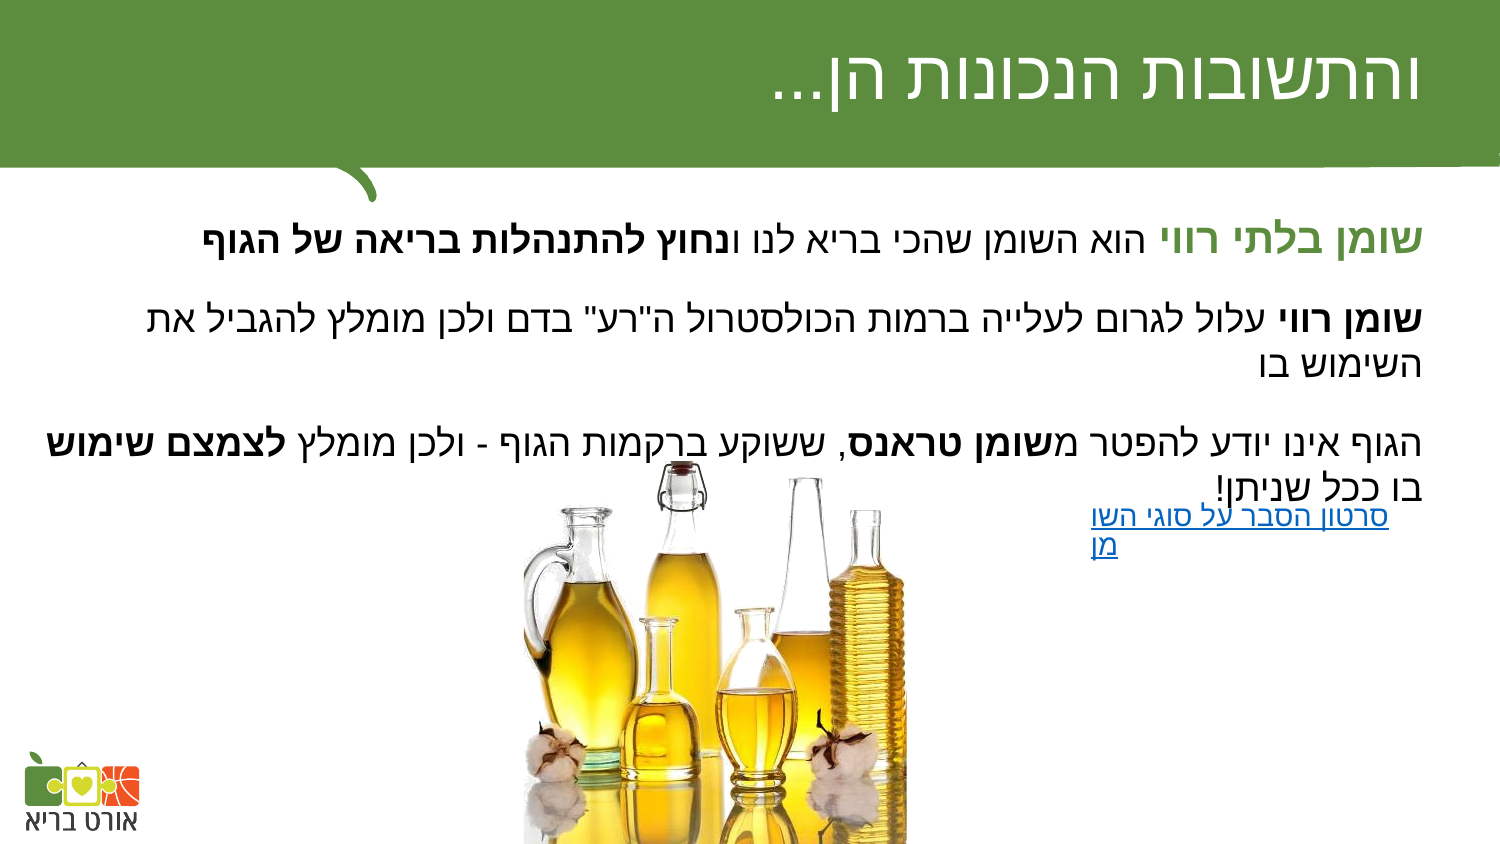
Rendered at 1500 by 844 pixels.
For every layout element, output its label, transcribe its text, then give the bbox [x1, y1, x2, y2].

picture [523, 461, 907, 844]
title והתשובות הנכונות הן... [40, 24, 1439, 119]
list שומן בלתי רווי הוא השומן שהכי בריא לנו ונחוץ להתנהלות בריאה של הגוף שומן רווי עלול לגרום לעלייה ברמות הכולסטרול ה"רע" בדם ולכן מומלץ להגביל את השימוש בו הגוף אינו יודע להפטר משומן טראנס, ששוקע ברקמות הגוף - ולכן מומלץ לצמצם שימוש בו ככל שניתן! [26, 197, 1439, 495]
text_box סרטון הסבר על סוגי השומן [1093, 482, 1432, 653]
